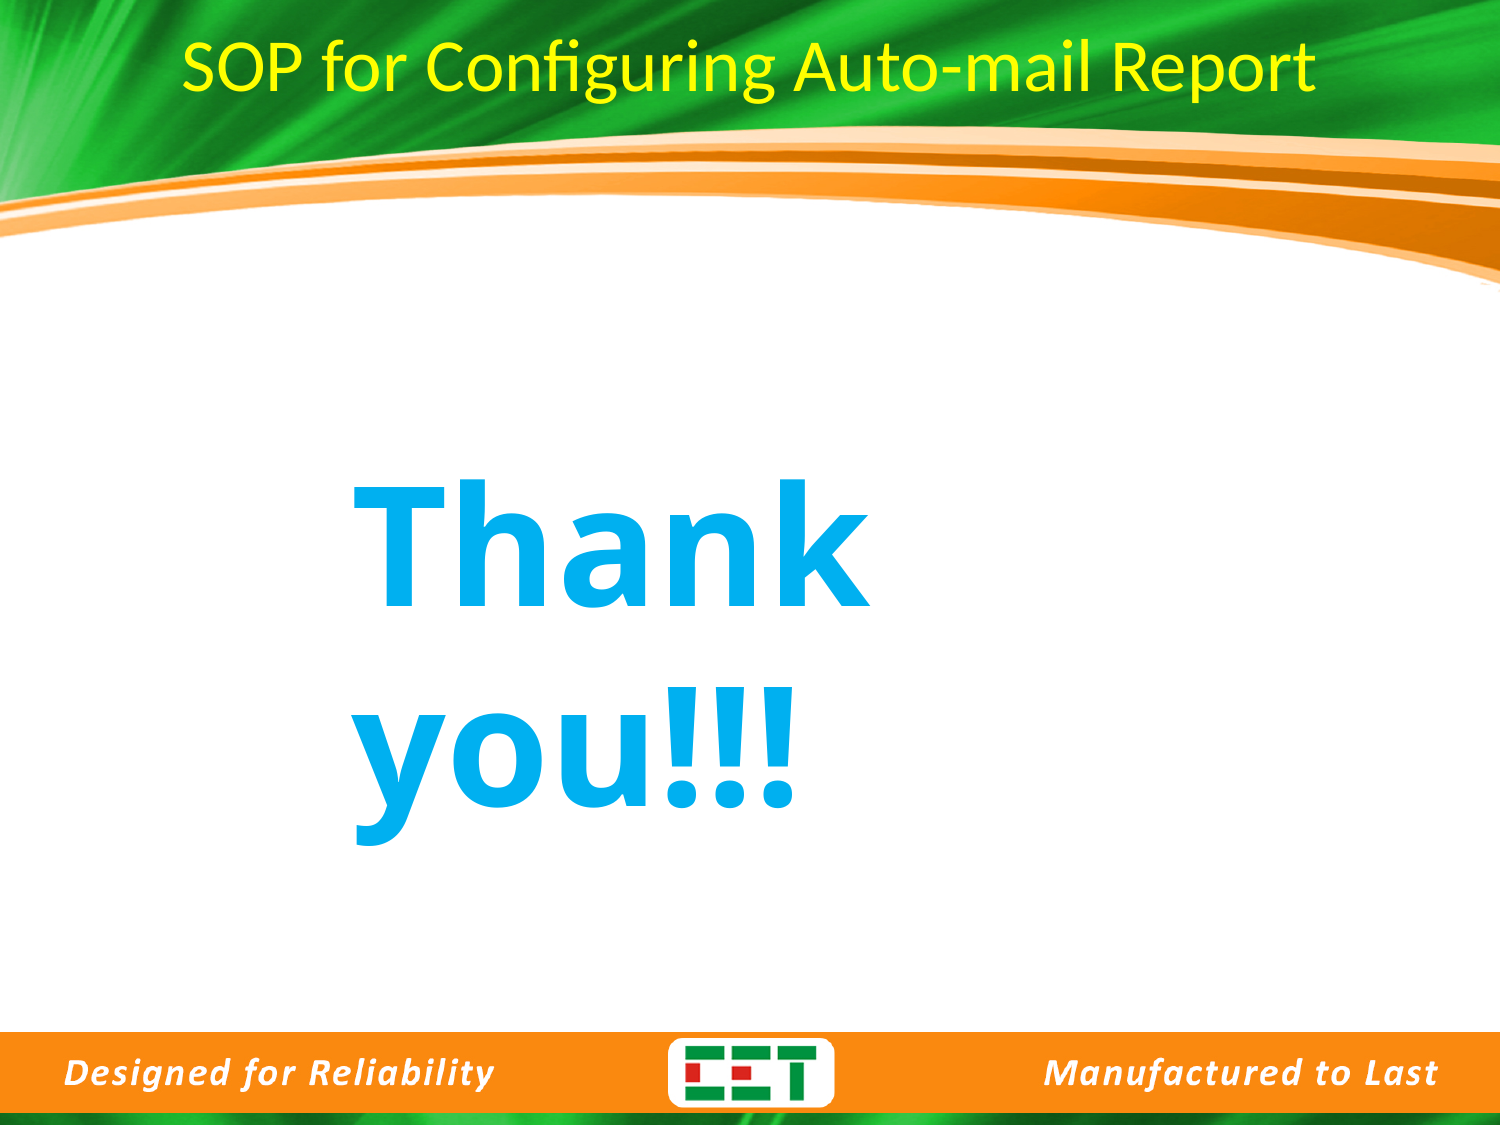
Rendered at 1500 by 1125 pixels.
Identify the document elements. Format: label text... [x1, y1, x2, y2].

text_box Thank you!!! [336, 432, 1152, 848]
picture [0, 0, 1500, 1125]
title SOP for Configuring Auto-mail Report [75, 0, 1425, 138]
